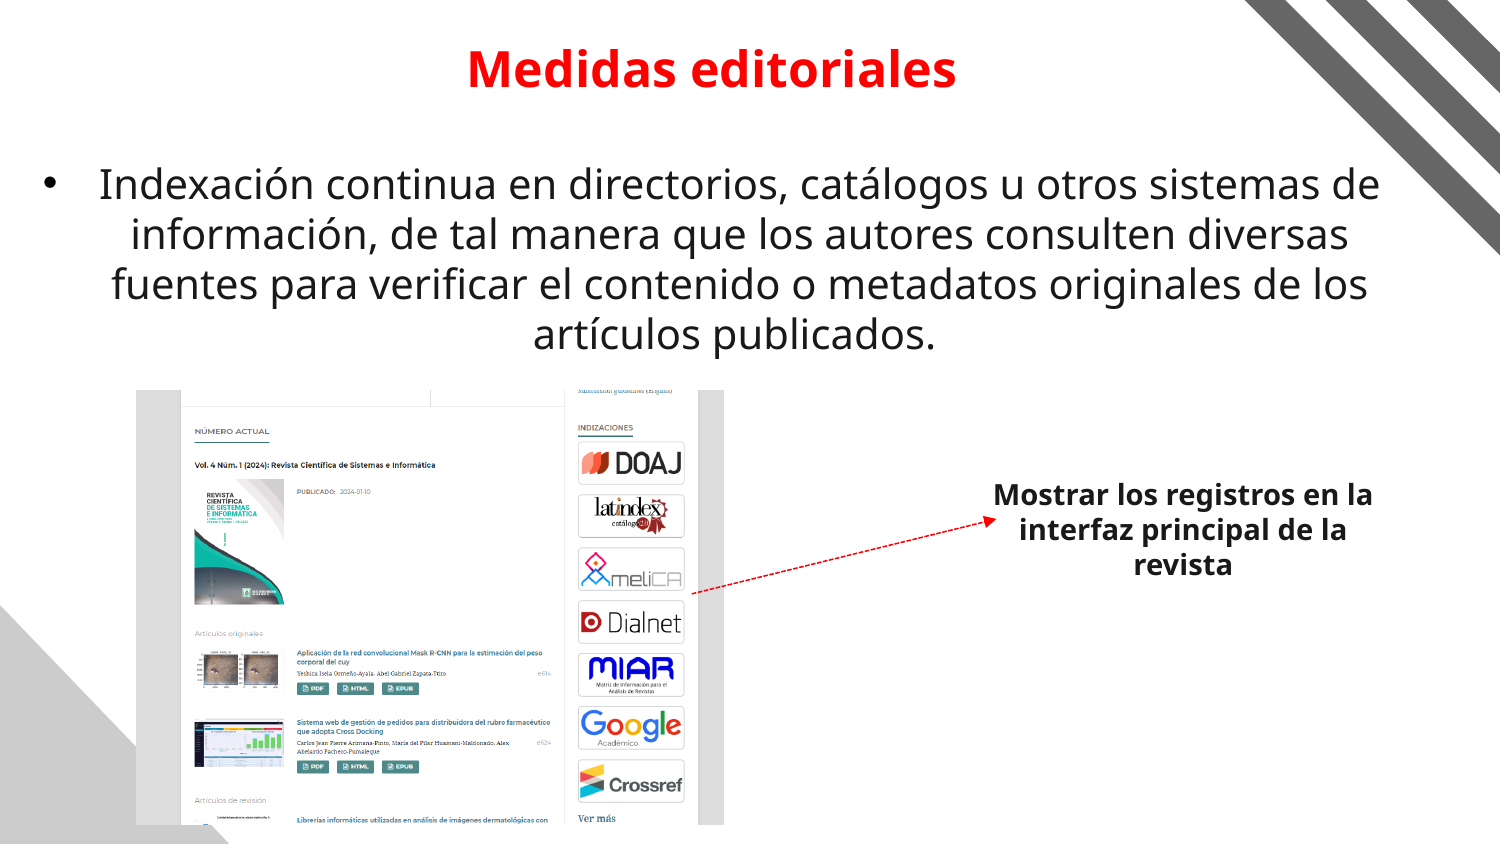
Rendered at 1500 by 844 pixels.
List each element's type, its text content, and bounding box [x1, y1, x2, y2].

text_box [13, 197, 1371, 731]
text_box Mostrar los registros en la interfaz principal de la revista [975, 469, 1392, 589]
text_box Medidas editoriales Indexación continua en directorios, catálogos u otros sistemas de información, de tal manera que los autores consulten diversas fuentes para verificar el contenido o metadatos originales de los artículos publicados. [0, 77, 1424, 318]
picture [136, 390, 724, 825]
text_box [691, 518, 997, 595]
